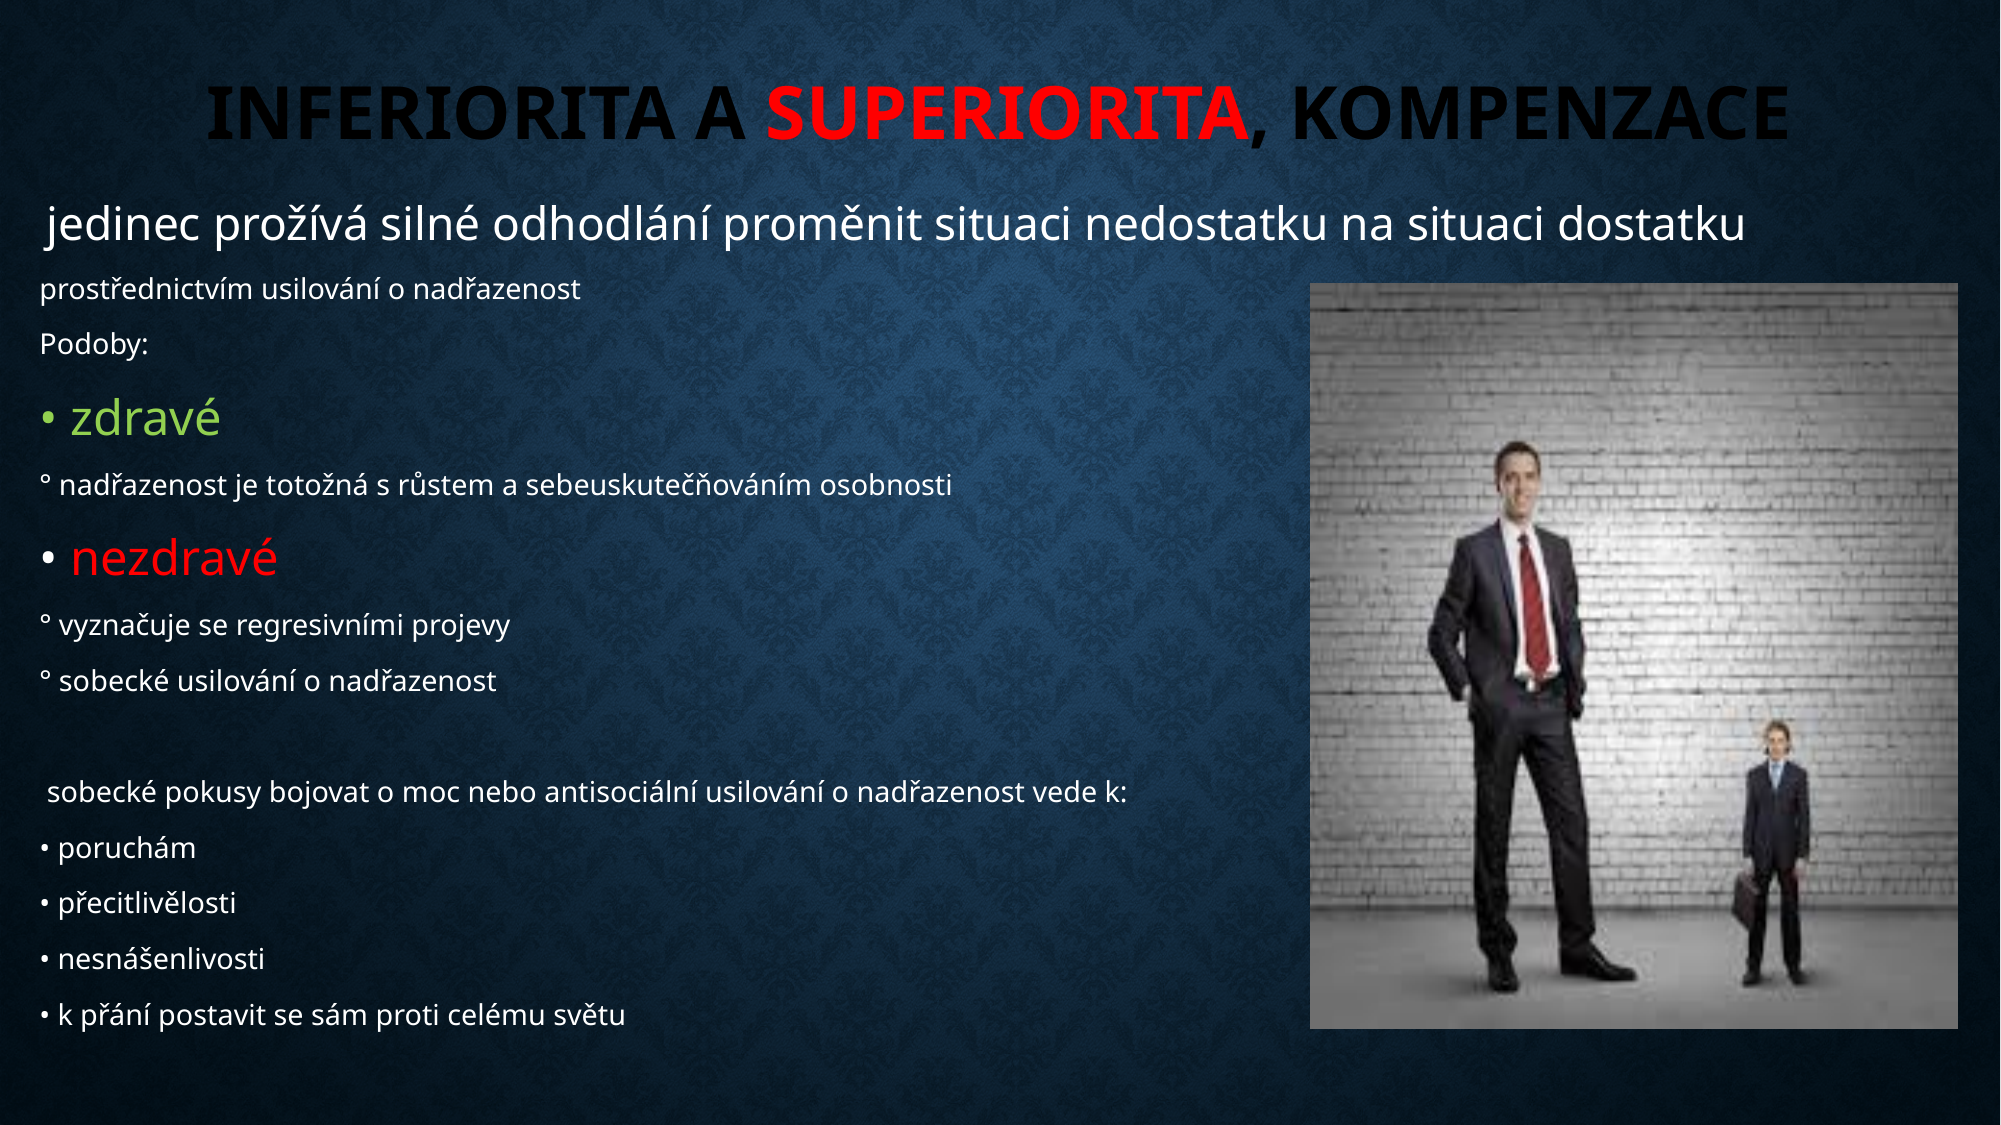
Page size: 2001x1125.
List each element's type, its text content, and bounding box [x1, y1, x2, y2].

title INFERIORITA a SUPERIORITA, KOMPENZACE [149, 68, 1849, 175]
picture [1310, 282, 1959, 1030]
list jedinec prožívá silné odhodlání proměnit situaci nedostatku na situaci dostatku prostřednictvím usilování o nadřazenost Podoby: • zdravé ° nadřazenost je totožná s růstem a sebeuskutečňováním osobnosti • nezdravé ° vyznačuje se regresivními projevy ° sobecké usilování o nadřazenost sobecké pokusy bojovat o moc nebo antisociální usilování o nadřazenost vede k: • poruchám • přecitlivělosti • nesnášenlivosti • k přání postavit se sám proti celému světu [24, 175, 2000, 1097]
